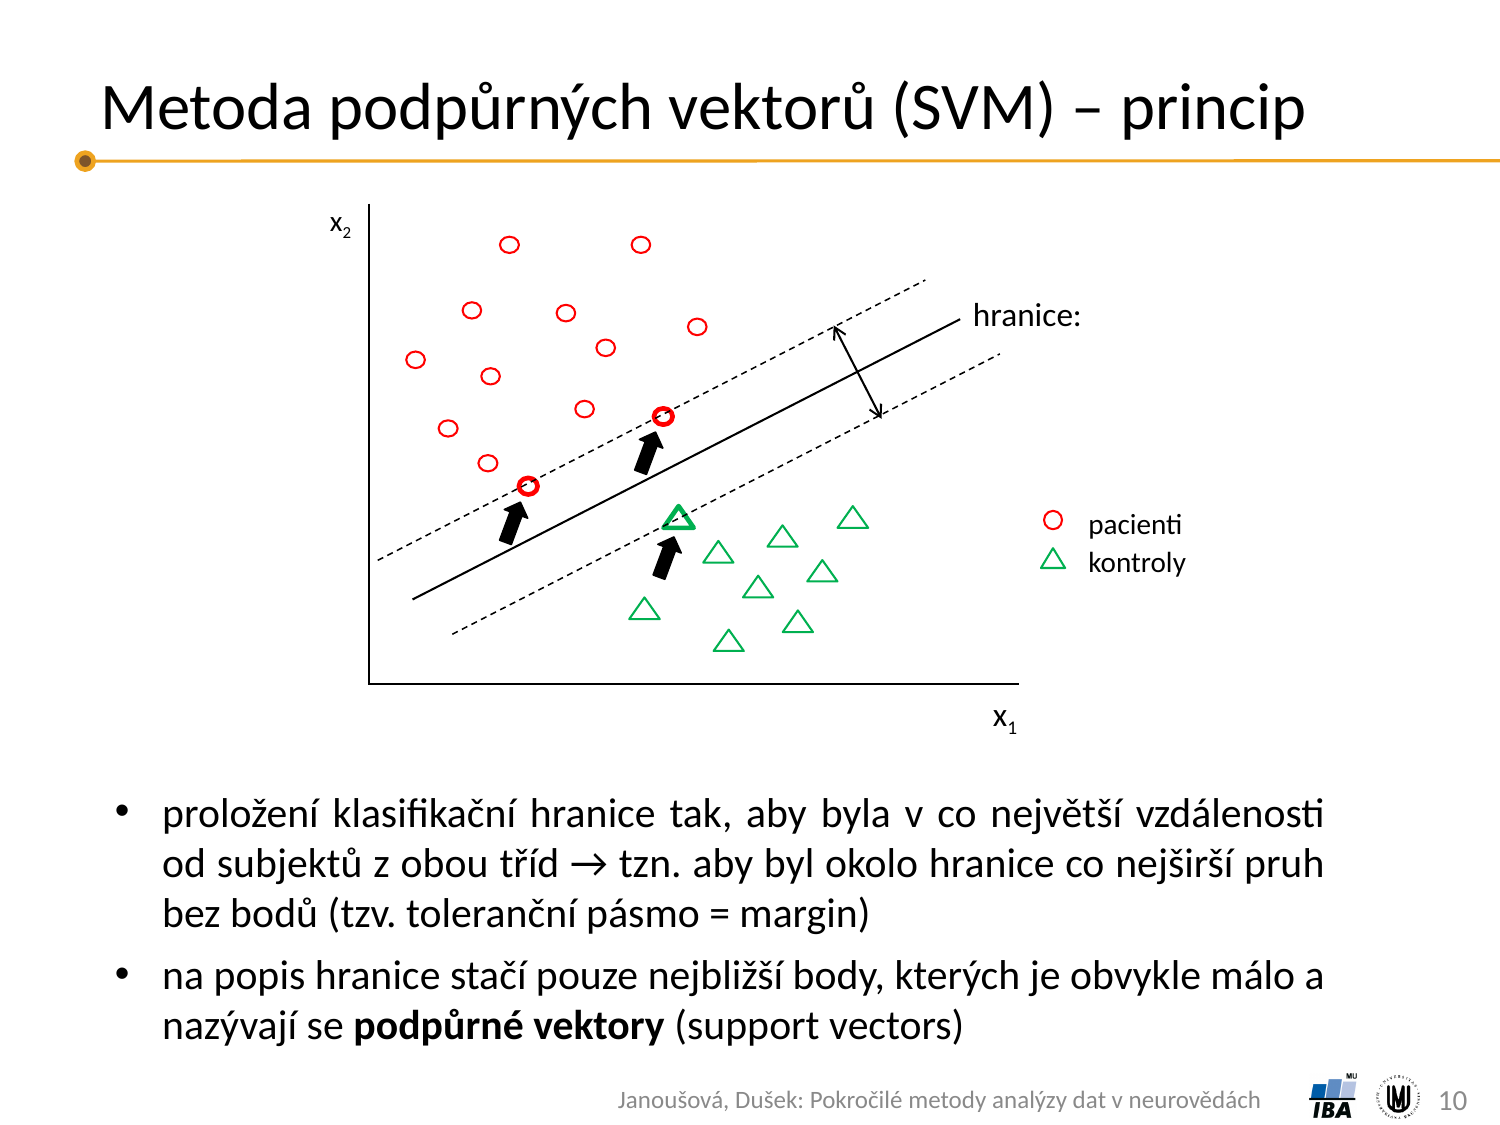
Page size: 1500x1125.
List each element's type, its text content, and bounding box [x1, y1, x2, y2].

text_box [711, 643, 746, 654]
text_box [377, 279, 926, 561]
text_box [1042, 508, 1065, 532]
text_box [412, 318, 961, 600]
text_box proložení klasifikační hranice tak, aby byla v co největší vzdálenosti od subjektů z obou tříd → tzn. aby byl okolo hranice co nejširší pruh bez bodů (tzv. toleranční pásmo = margin) [698, 778, 1341, 940]
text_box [451, 353, 1001, 635]
text_box x2 [329, 201, 352, 242]
text_box kontroly [1073, 535, 1215, 572]
text_box x1 [992, 692, 1018, 739]
text_box pacienti [1073, 497, 1215, 535]
text_box [497, 234, 521, 256]
text_box proložení klasifikační hranice tak, aby byla v co největší vzdálenosti od subjektů z obou tříd → tzn. aby byl okolo hranice co nejširší pruh bez bodů (tzv. toleranční pásmo = margin) [100, 778, 689, 940]
title Metoda podpůrných vektorů (SVM) – princip [85, 45, 1425, 161]
text_box [1039, 546, 1067, 571]
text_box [833, 325, 882, 420]
text_box [629, 234, 653, 256]
text_box na popis hranice stačí pouze nejbližší body, kterých je obvykle málo a nazývají se podpůrné vektory (support vectors) [100, 940, 1341, 1056]
slide_number 10 [1132, 1072, 1483, 1125]
